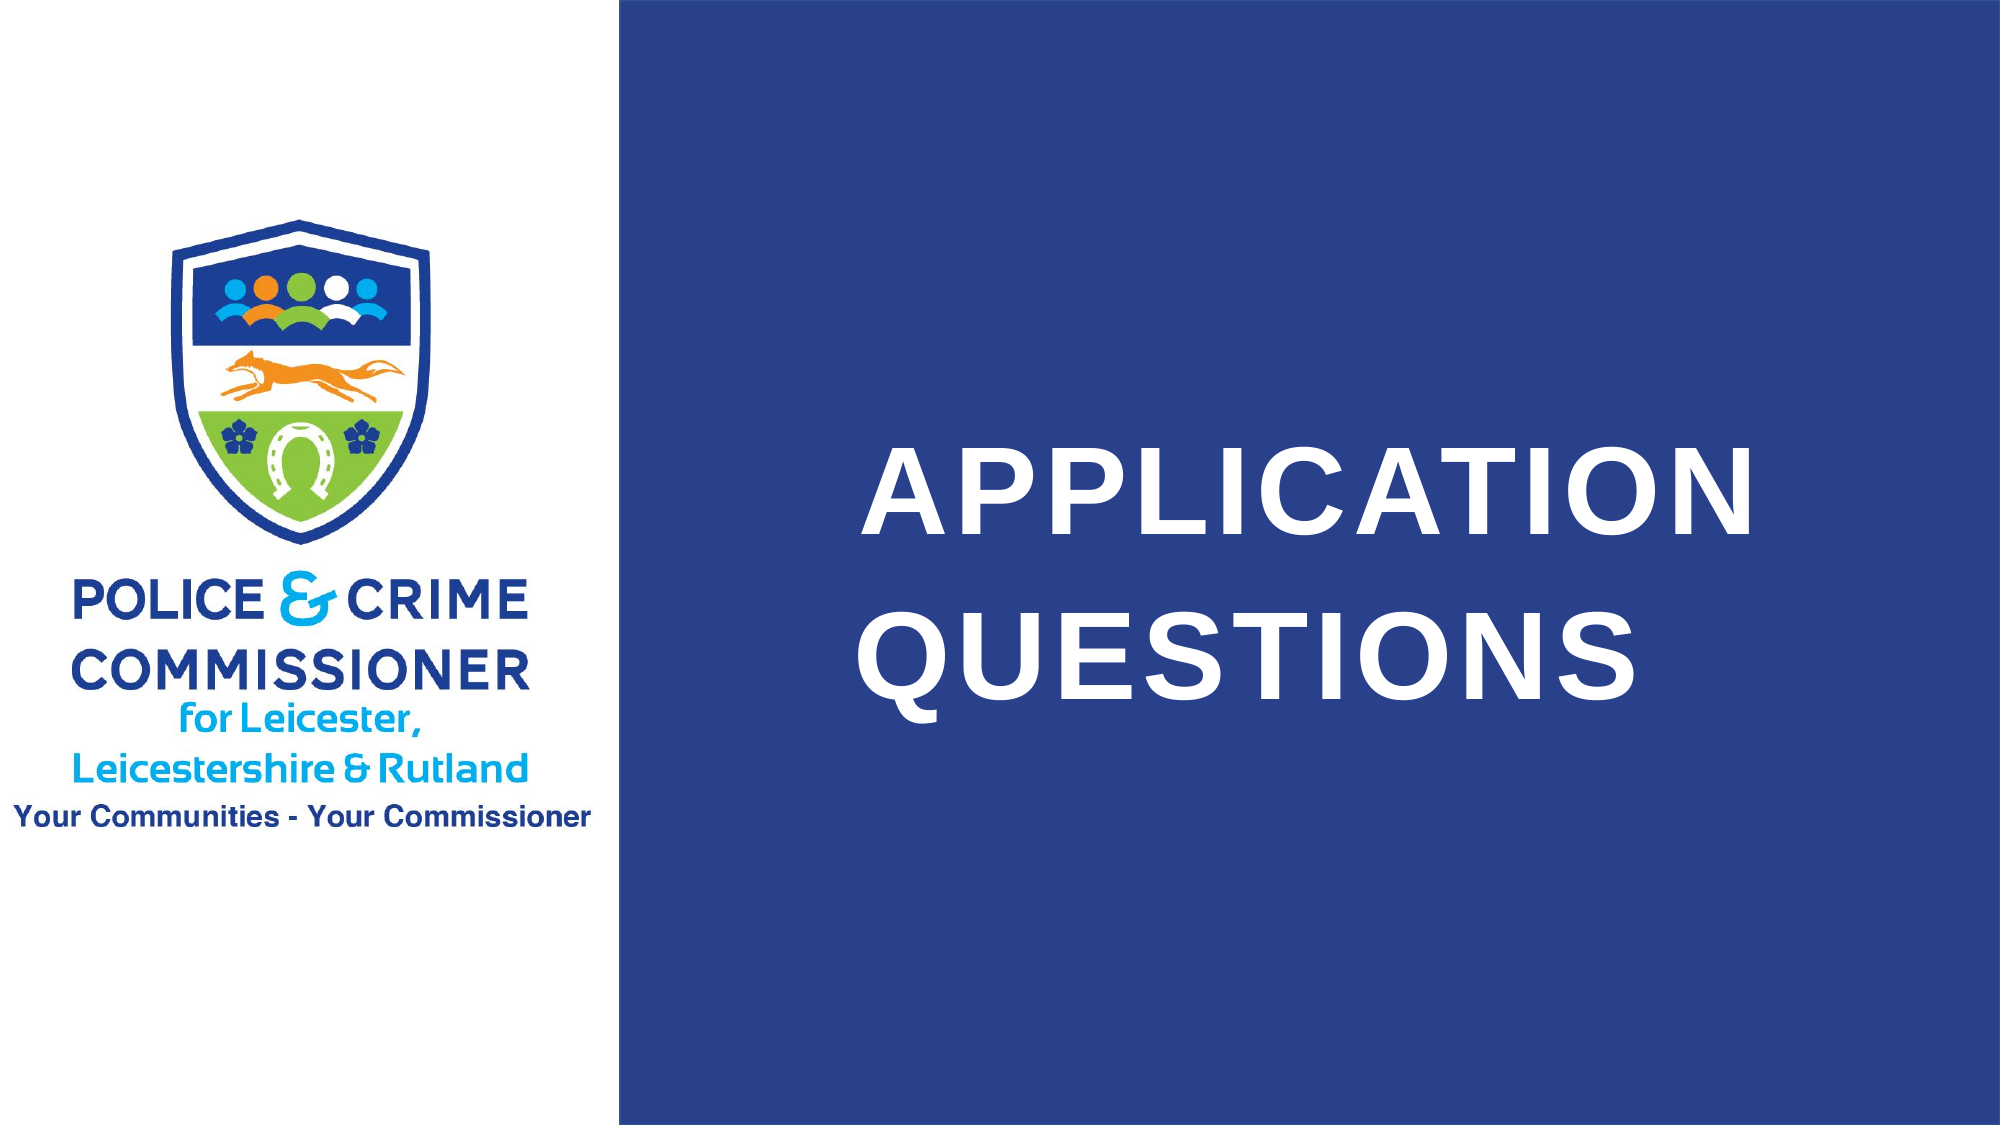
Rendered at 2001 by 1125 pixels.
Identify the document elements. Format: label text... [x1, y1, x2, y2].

text_box [619, 0, 2000, 1125]
title APPLICATION QUESTIONS [692, 389, 1887, 735]
picture [11, 219, 593, 834]
